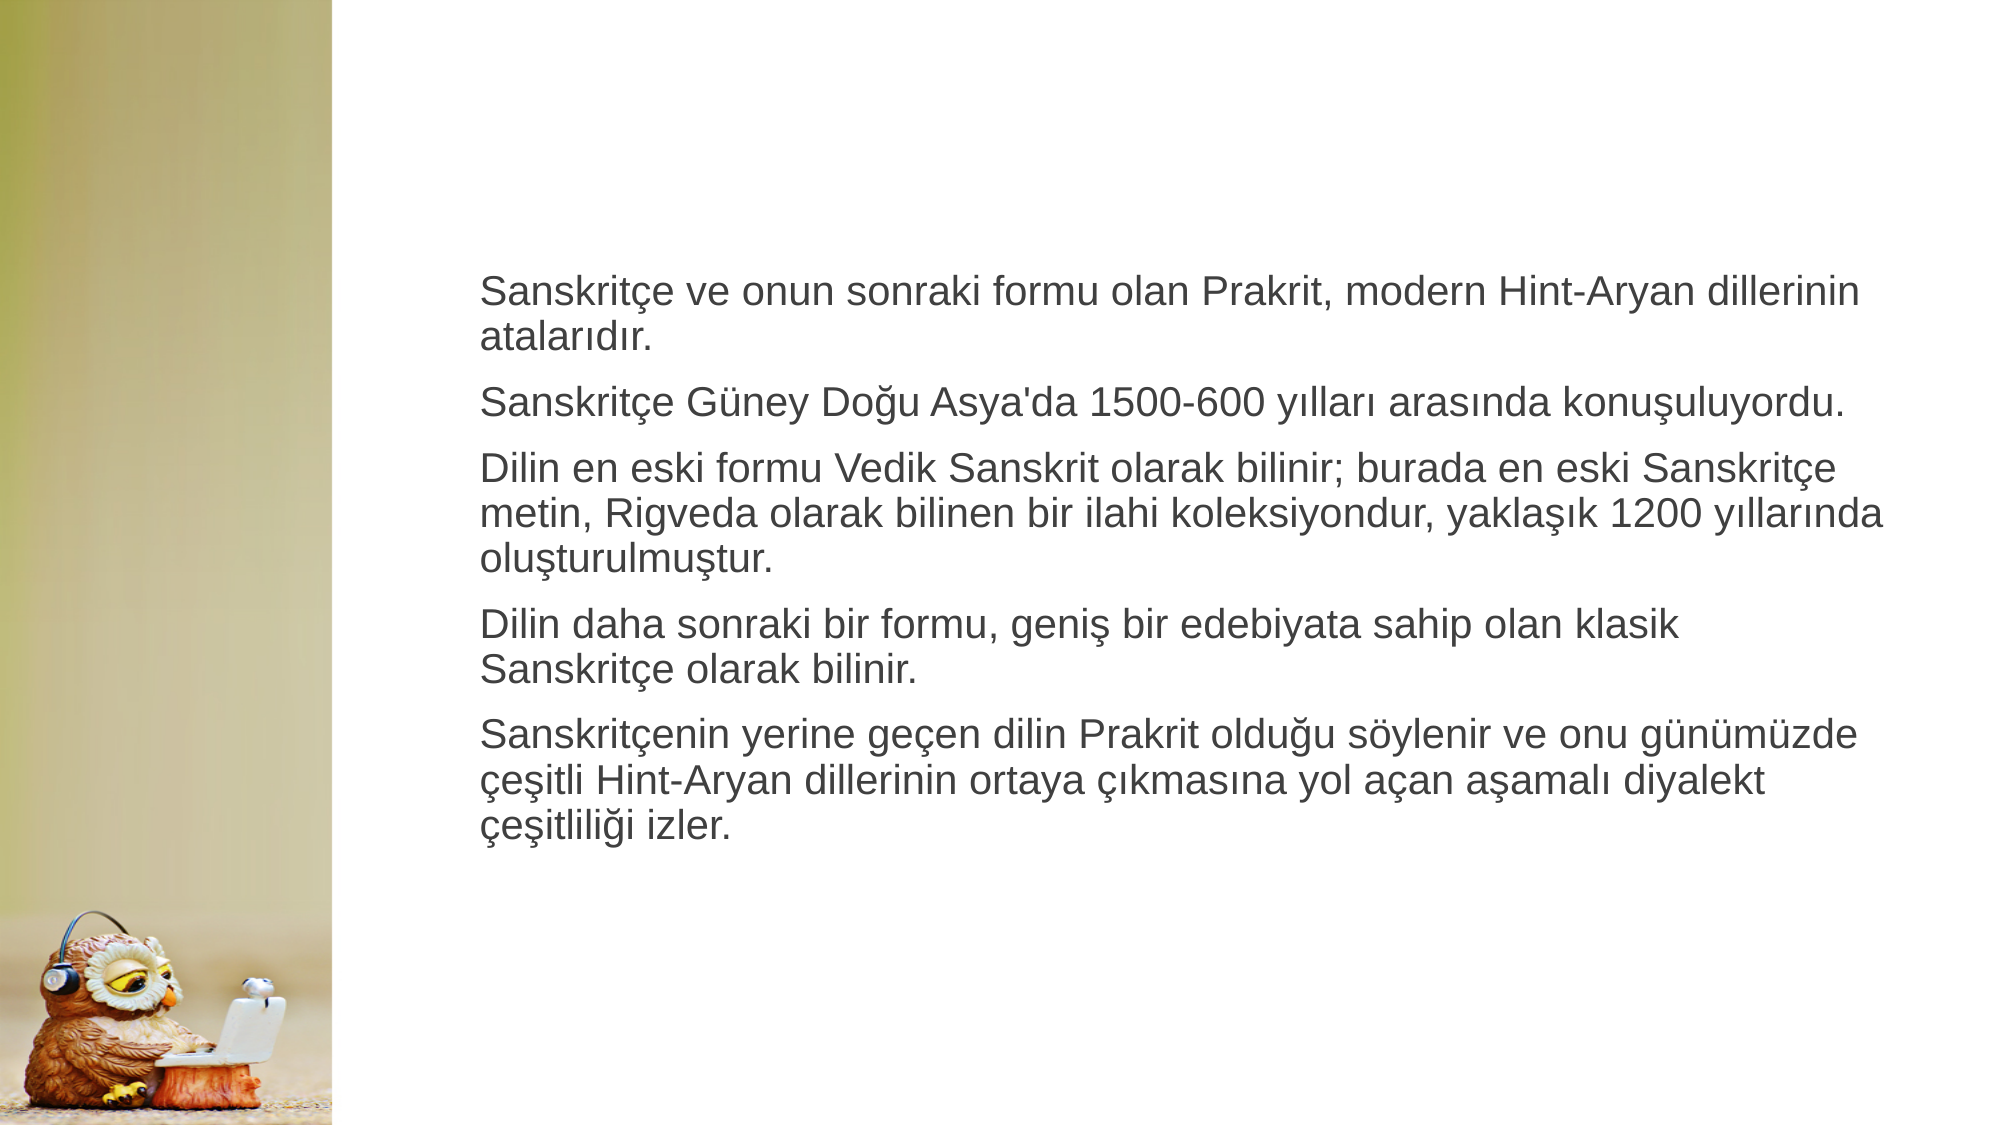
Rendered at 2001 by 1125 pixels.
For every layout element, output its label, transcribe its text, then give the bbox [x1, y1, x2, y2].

list Sanskritçe ve onun sonraki formu olan Prakrit, modern Hint-Aryan dillerinin atalarıdır. Sanskritçe Güney Doğu Asya'da 1500-600 yılları arasında konuşuluyordu. Dilin en eski formu Vedik Sanskrit olarak bilinir; burada en eski Sanskritçe metin, Rigveda olarak bilinen bir ilahi koleksiyondur, yaklaşık 1200 yıllarında oluşturulmuştur. Dilin daha sonraki bir formu, geniş bir edebiyata sahip olan klasik Sanskritçe olarak bilinir. Sanskritçenin yerine geçen dilin Prakrit olduğu söylenir ve onu günümüzde çeşitli Hint-Aryan dillerinin ortaya çıkmasına yol açan aşamalı diyalekt çeşitliliği izler. [464, 153, 1900, 964]
picture [0, 0, 2001, 1125]
